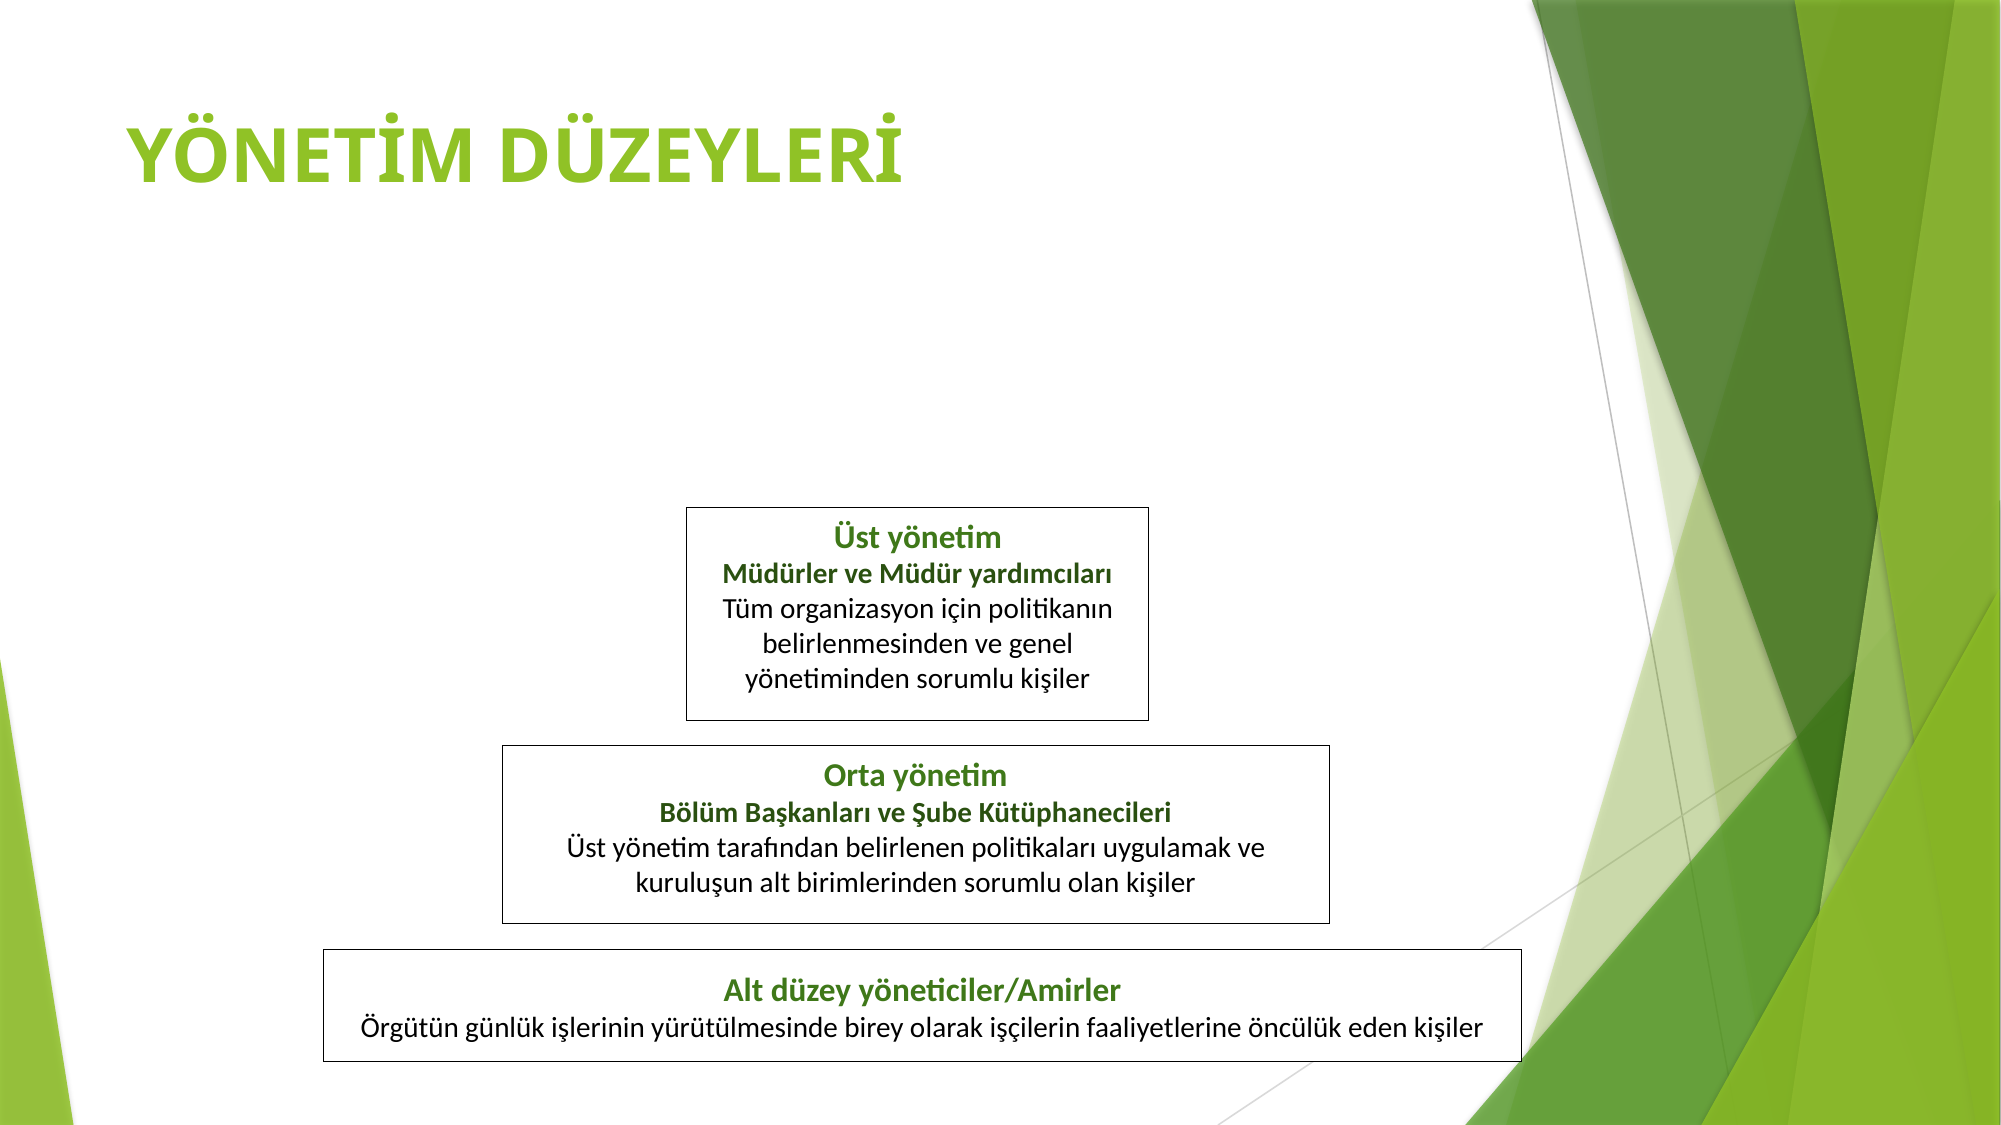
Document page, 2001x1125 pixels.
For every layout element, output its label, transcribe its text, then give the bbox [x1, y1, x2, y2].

text_box Alt düzey yöneticiler/Amirler Örgütün günlük işlerinin yürütülmesinde birey olarak işçilerin faaliyetlerine öncülük eden kişiler [323, 949, 1522, 1062]
title YÖNETİM DÜZEYLERİ [111, 99, 1522, 261]
text_box Üst yönetim Müdürler ve Müdür yardımcıları Tüm organizasyon için politikanın belirlenmesinden ve genel yönetiminden sorumlu kişiler [686, 507, 1149, 721]
text_box Orta yönetim Bölüm Başkanları ve Şube Kütüphanecileri Üst yönetim tarafından belirlenen politikaları uygulamak ve kuruluşun alt birimlerinden sorumlu olan kişiler [502, 745, 1330, 924]
